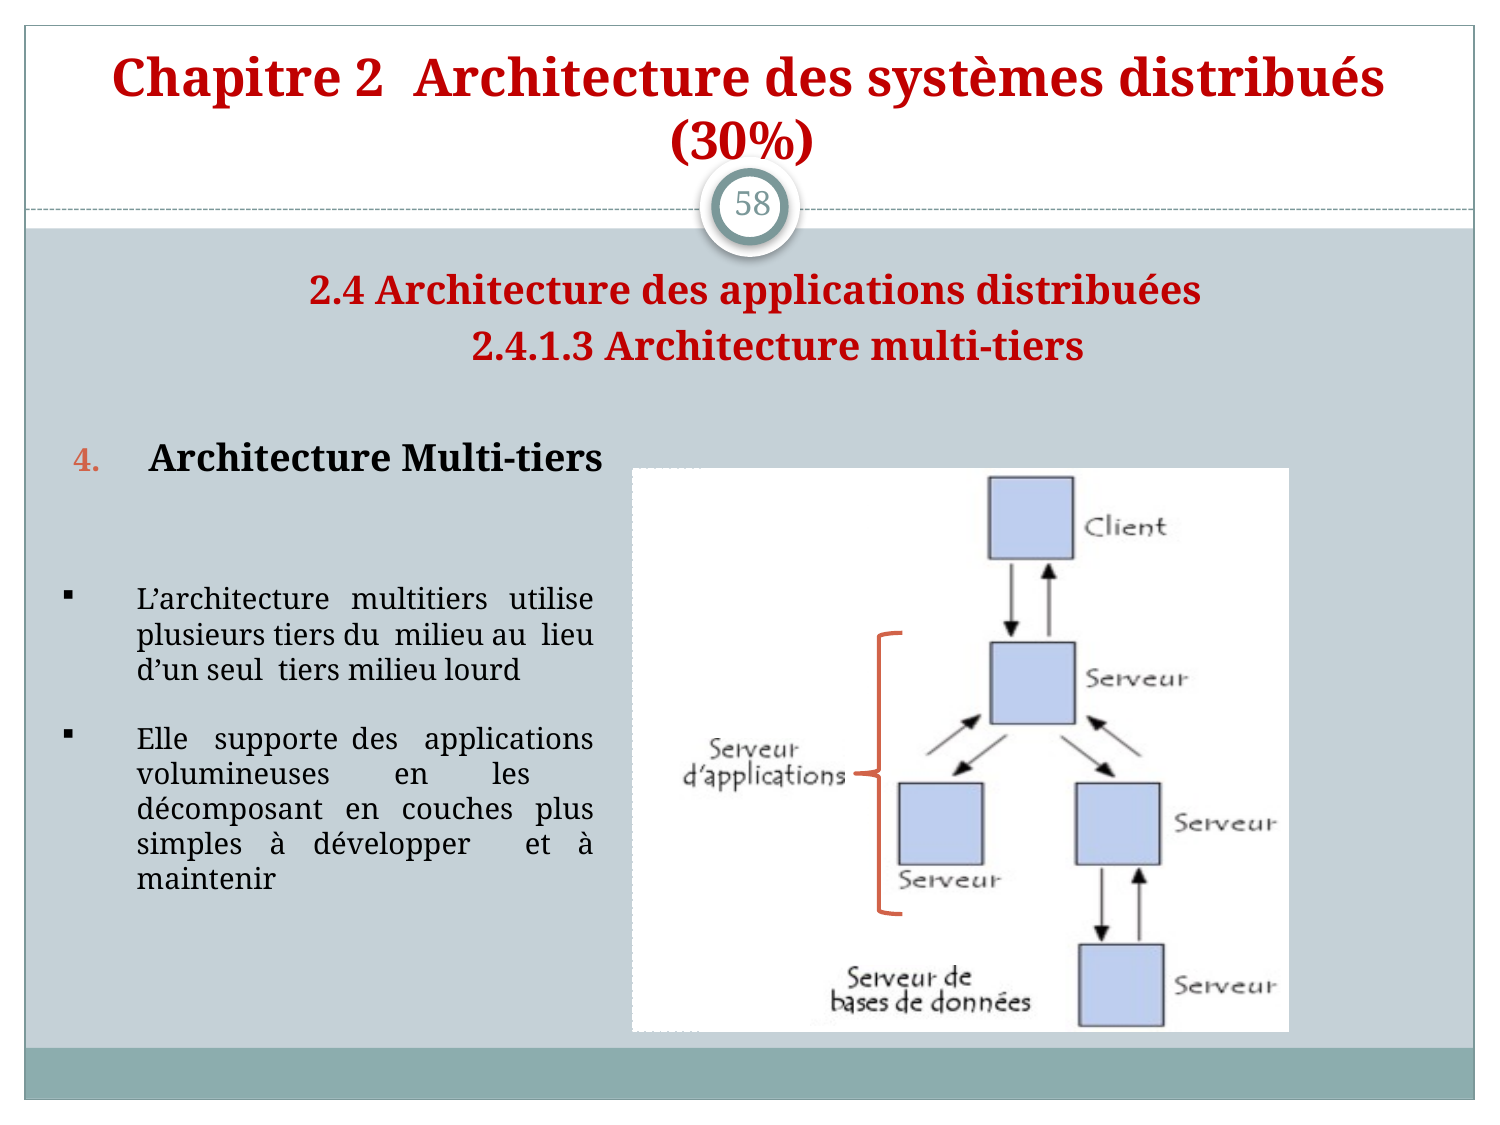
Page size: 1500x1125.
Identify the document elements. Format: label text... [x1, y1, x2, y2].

slide_number 58 [715, 168, 791, 241]
title Chapitre 2 Architecture des systèmes distribués (30%) [49, 53, 1450, 178]
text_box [632, 468, 1290, 1032]
list 2.4 Architecture des applications distribuées 2.4.1.3 Architecture multi-tiers Architecture Multi-tiers [58, 257, 1454, 1090]
text_box L’architecture multitiers utilise plusieurs tiers du milieu au lieu d’un seul tiers milieu lourd Elle supporte des applications volumineuses en les décomposant en couches plus simples à développer et à maintenir [46, 468, 610, 1009]
